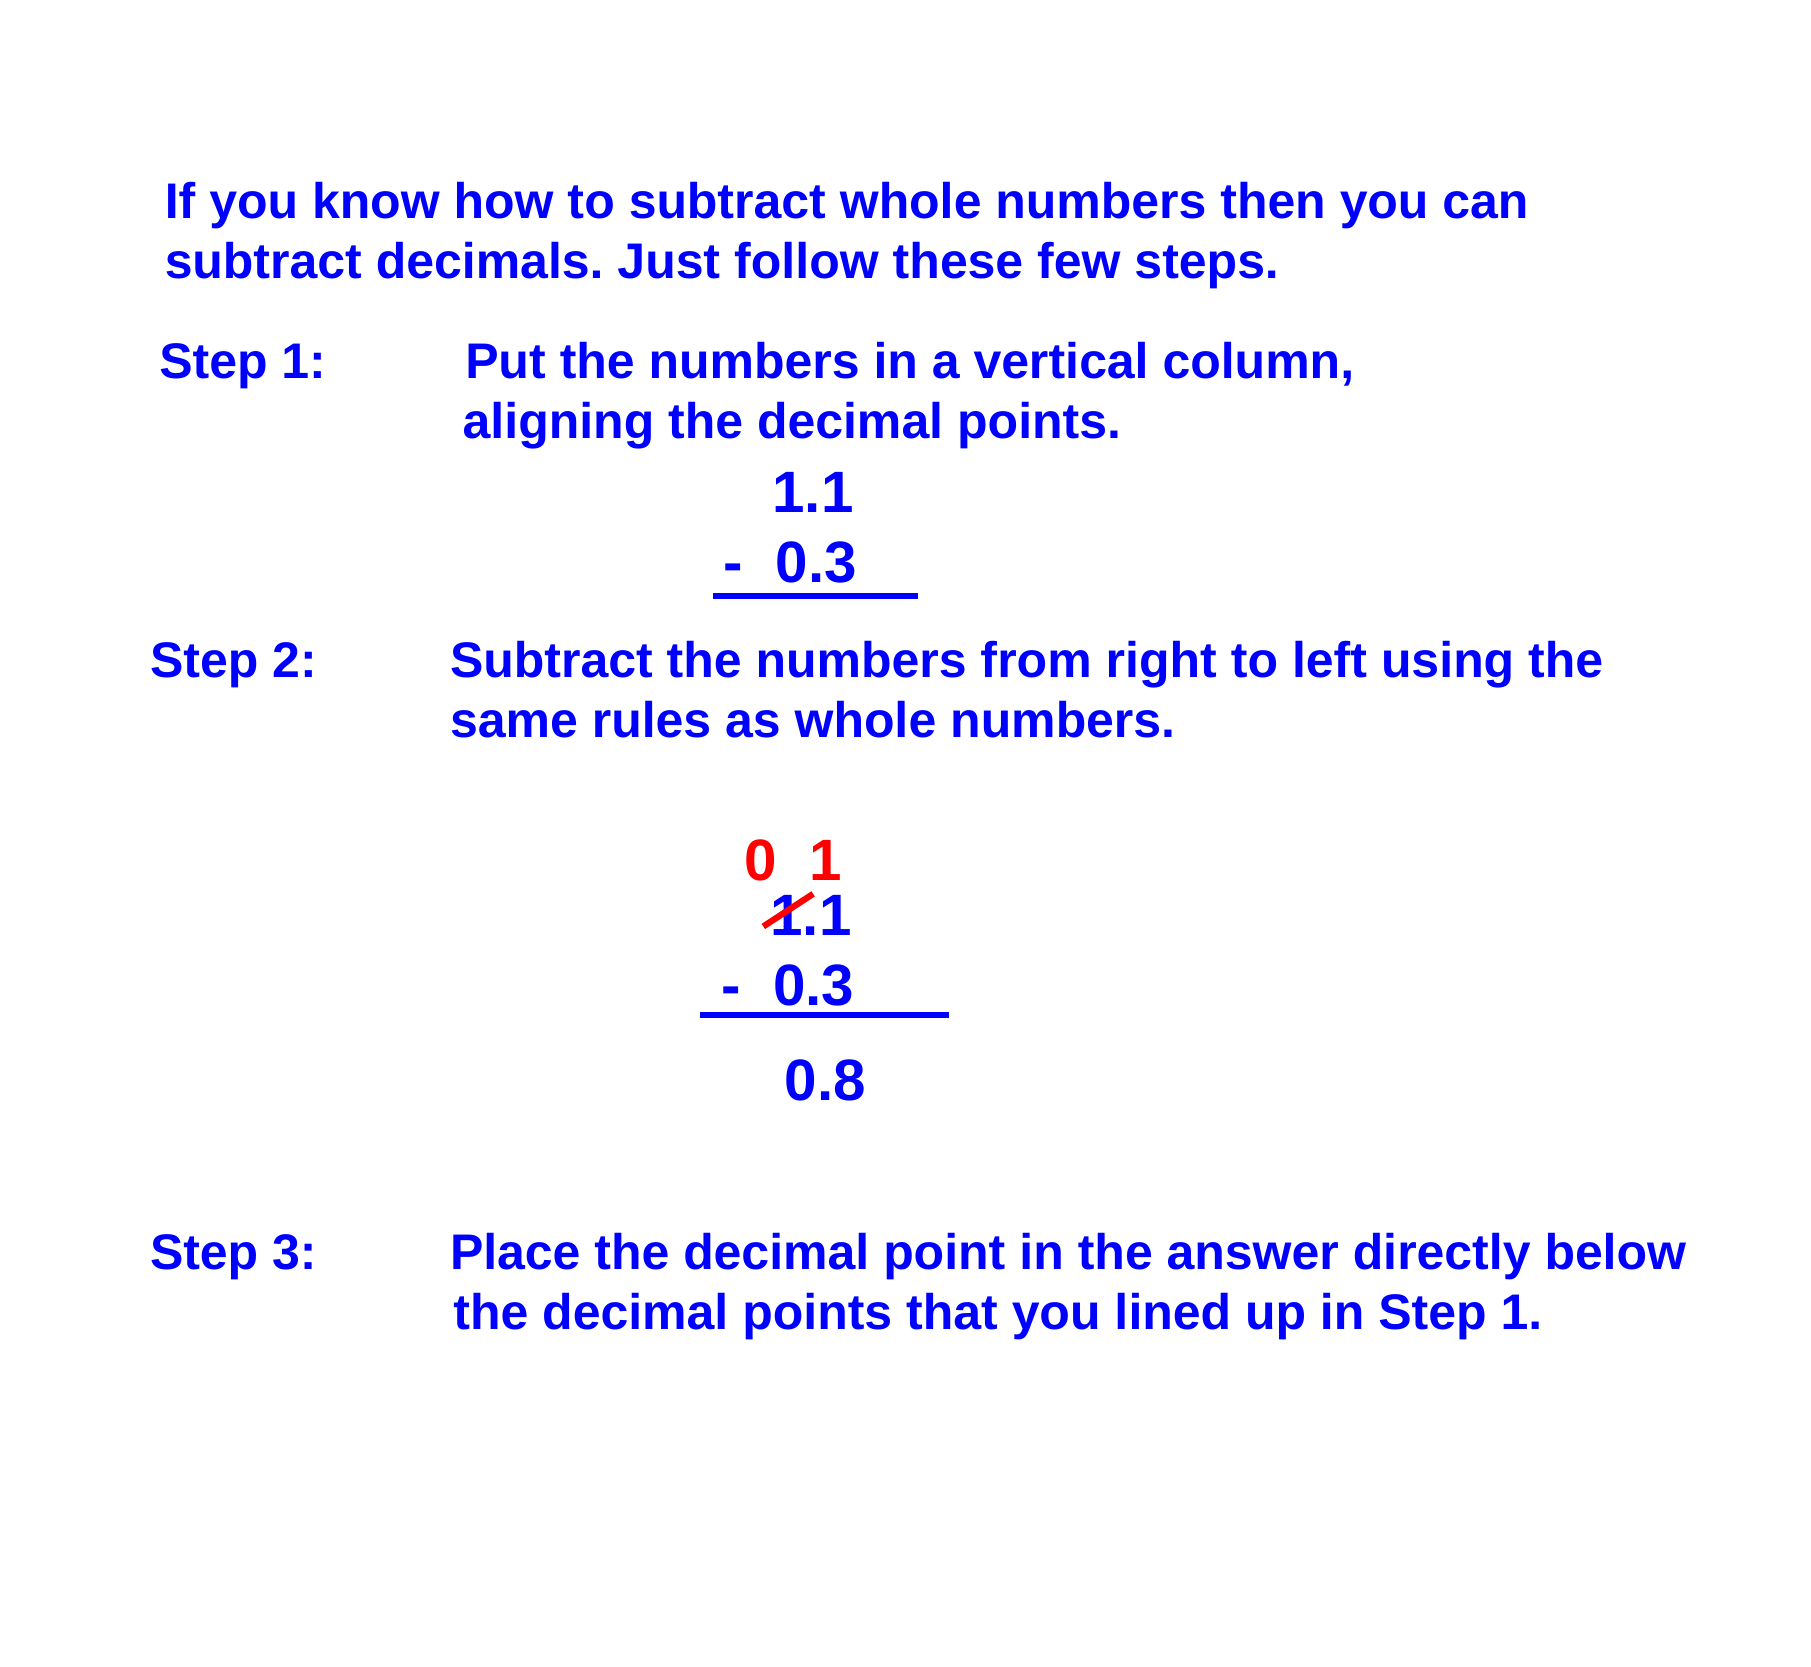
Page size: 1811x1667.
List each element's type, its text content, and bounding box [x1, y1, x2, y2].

text_box Step 3: Place the decimal point in the answer directly below the decimal points that you lined up in Step 1. [135, 1212, 1765, 1348]
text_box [699, 814, 950, 1122]
text_box Step 2: Subtract the numbers from right to left using the same rules as whole numbers. [135, 619, 1738, 755]
text_box 1.1 - 0.3 [709, 447, 940, 602]
text_box Step 1: Put the numbers in a vertical column, aligning the decimal points. [144, 320, 1618, 456]
text_box If you know how to subtract whole numbers then you can subtract decimals. Just follow these few steps. [150, 161, 1656, 297]
